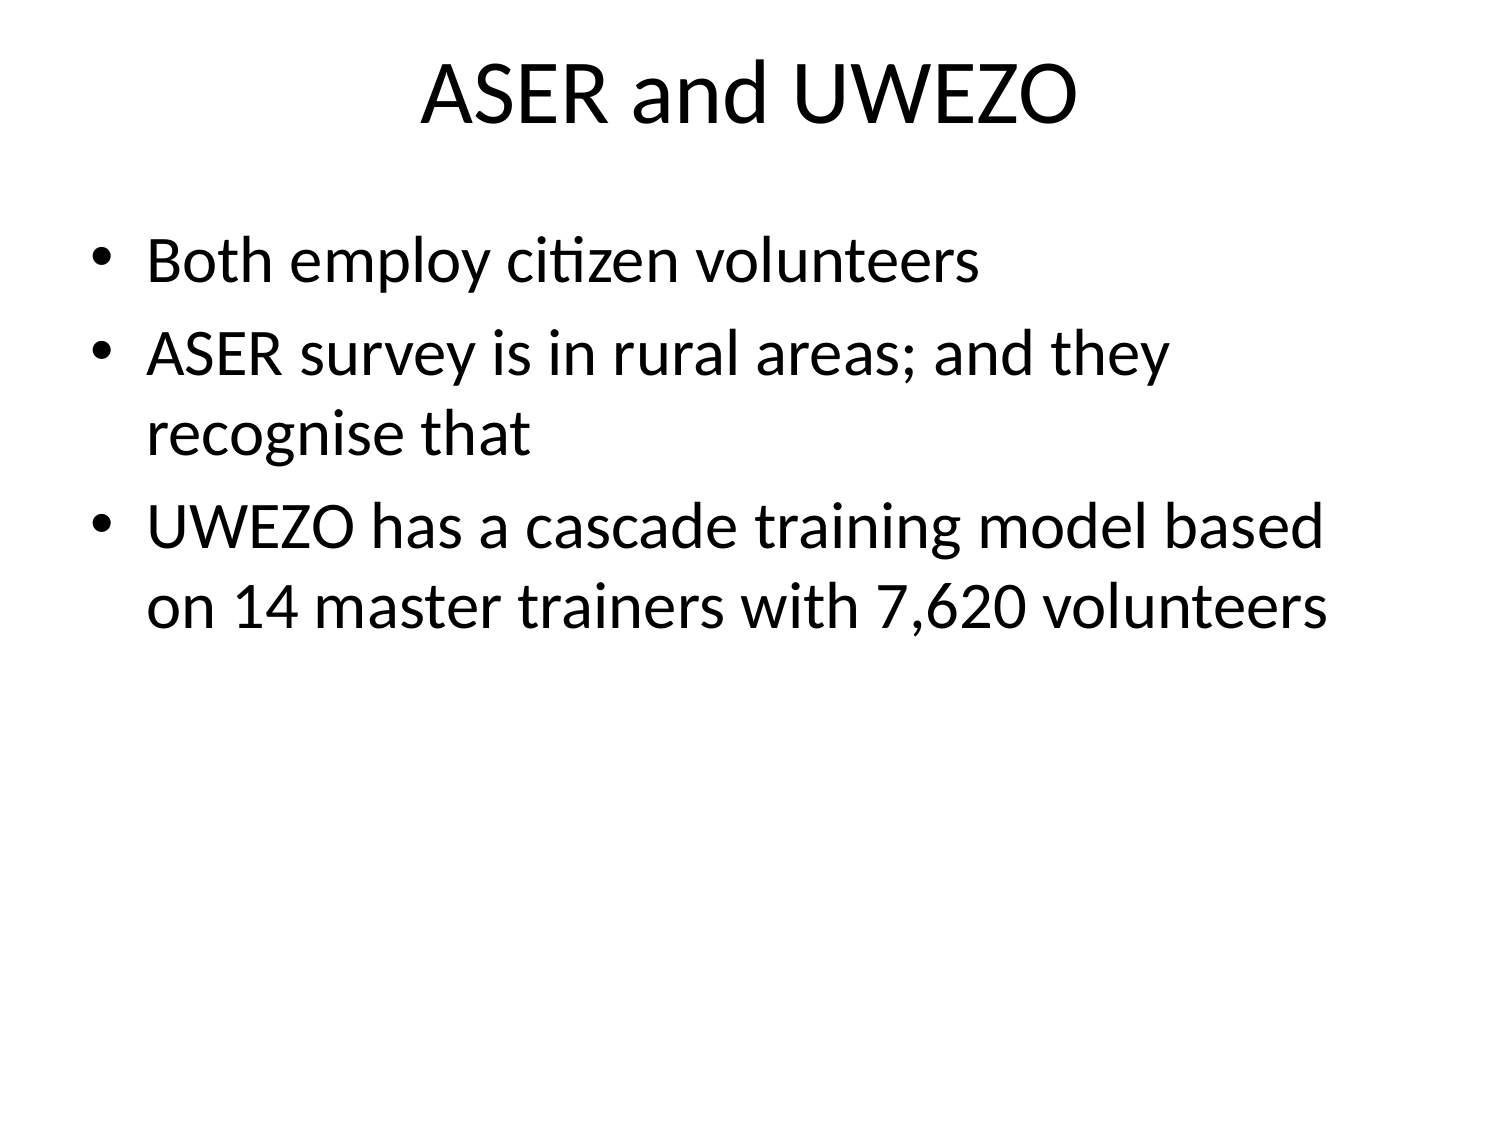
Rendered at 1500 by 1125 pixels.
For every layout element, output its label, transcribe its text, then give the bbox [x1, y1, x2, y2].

list Both employ citizen volunteers ASER survey is in rural areas; and they recognise that UWEZO has a cascade training model based on 14 master trainers with 7,620 volunteers [75, 208, 1425, 1005]
title ASER and UWEZO [75, 0, 1425, 173]
